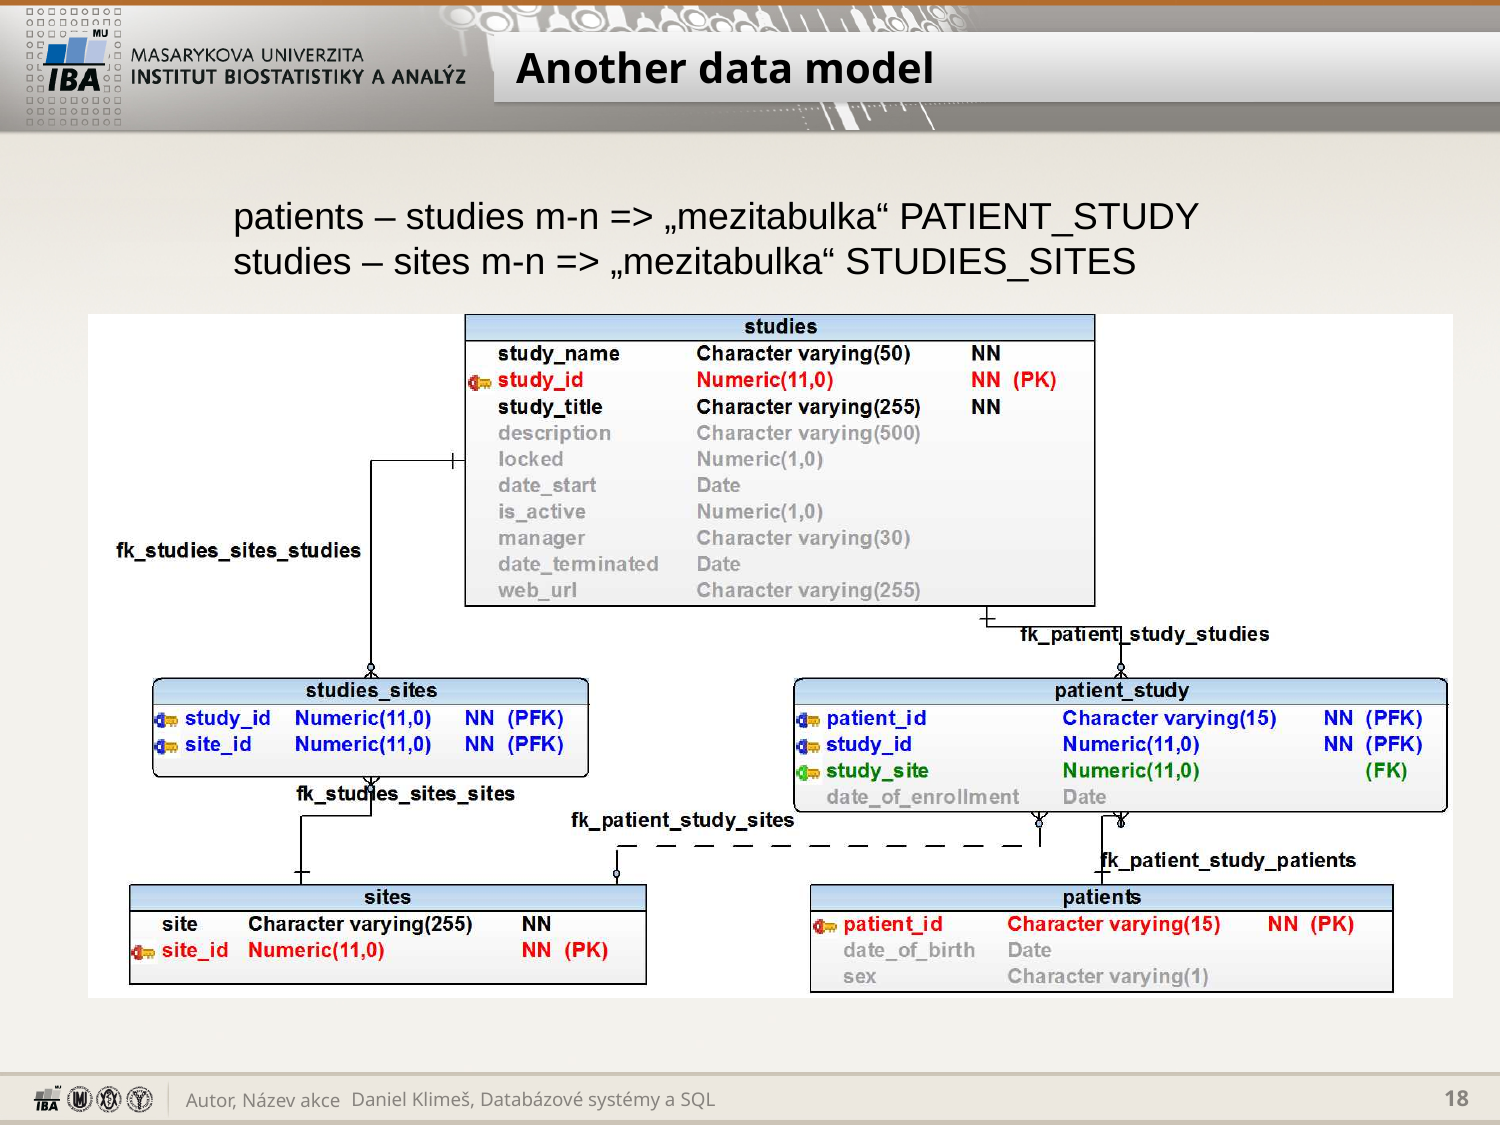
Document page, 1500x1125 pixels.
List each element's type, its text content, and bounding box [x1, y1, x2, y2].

text_box patients – studies m-n => „mezitabulka“ PATIENT_STUDY studies – sites m-n => „mezitabulka“ STUDIES_SITES [218, 184, 1216, 290]
slide_number 18 [1340, 1080, 1485, 1118]
title Another data model [501, 31, 1471, 104]
footer Daniel Klimeš, Databázové systémy a SQL [336, 1079, 1341, 1124]
picture [0, 0, 1500, 1125]
